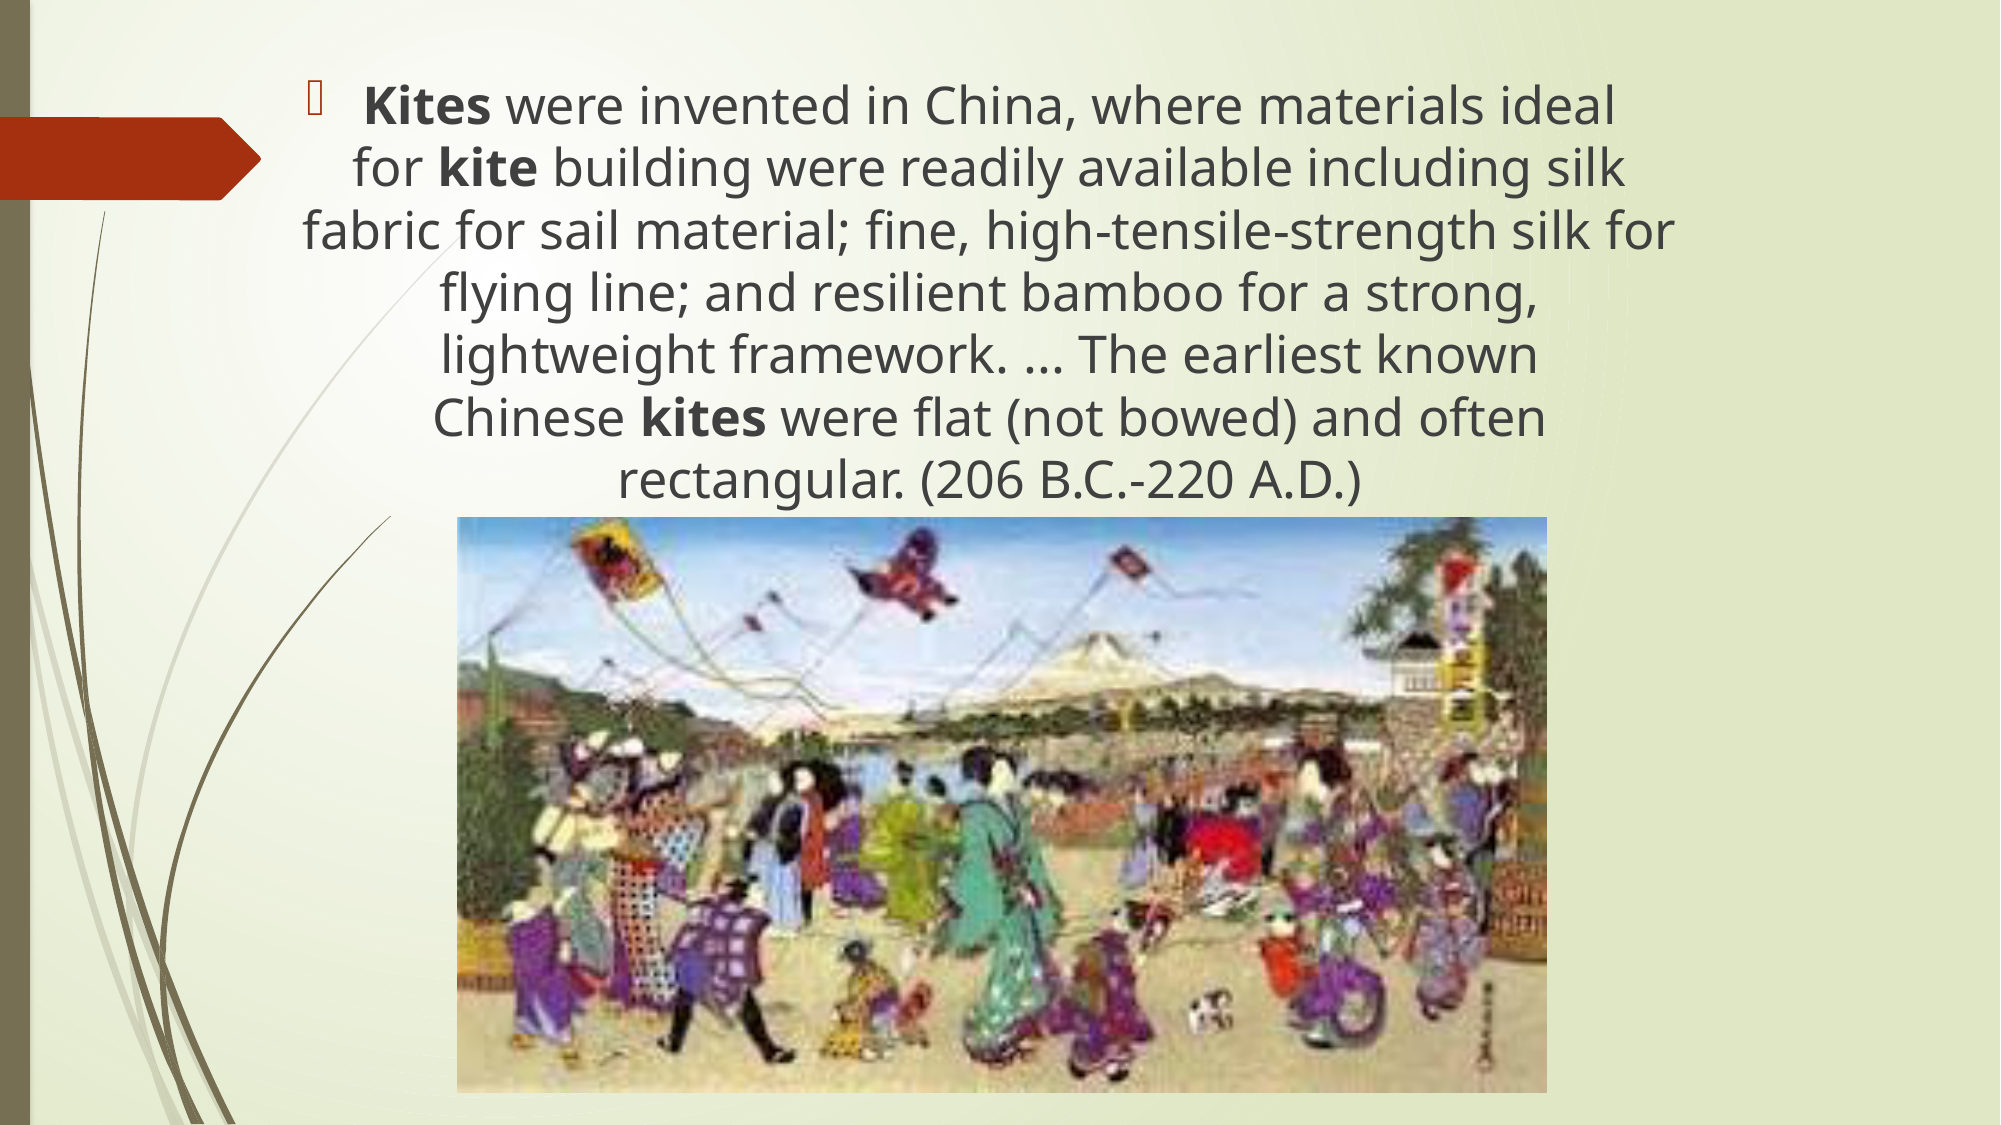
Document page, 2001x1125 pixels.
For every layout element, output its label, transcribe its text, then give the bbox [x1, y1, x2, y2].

list Kites were invented in China, where materials ideal for kite building were readily available including silk fabric for sail material; fine, high-tensile-strength silk for flying line; and resilient bamboo for a strong, lightweight framework. ... The earliest known Chinese kites were flat (not bowed) and often rectangular. (206 B.C.-220 A.D.) [230, 64, 1694, 685]
picture [457, 517, 1548, 1093]
